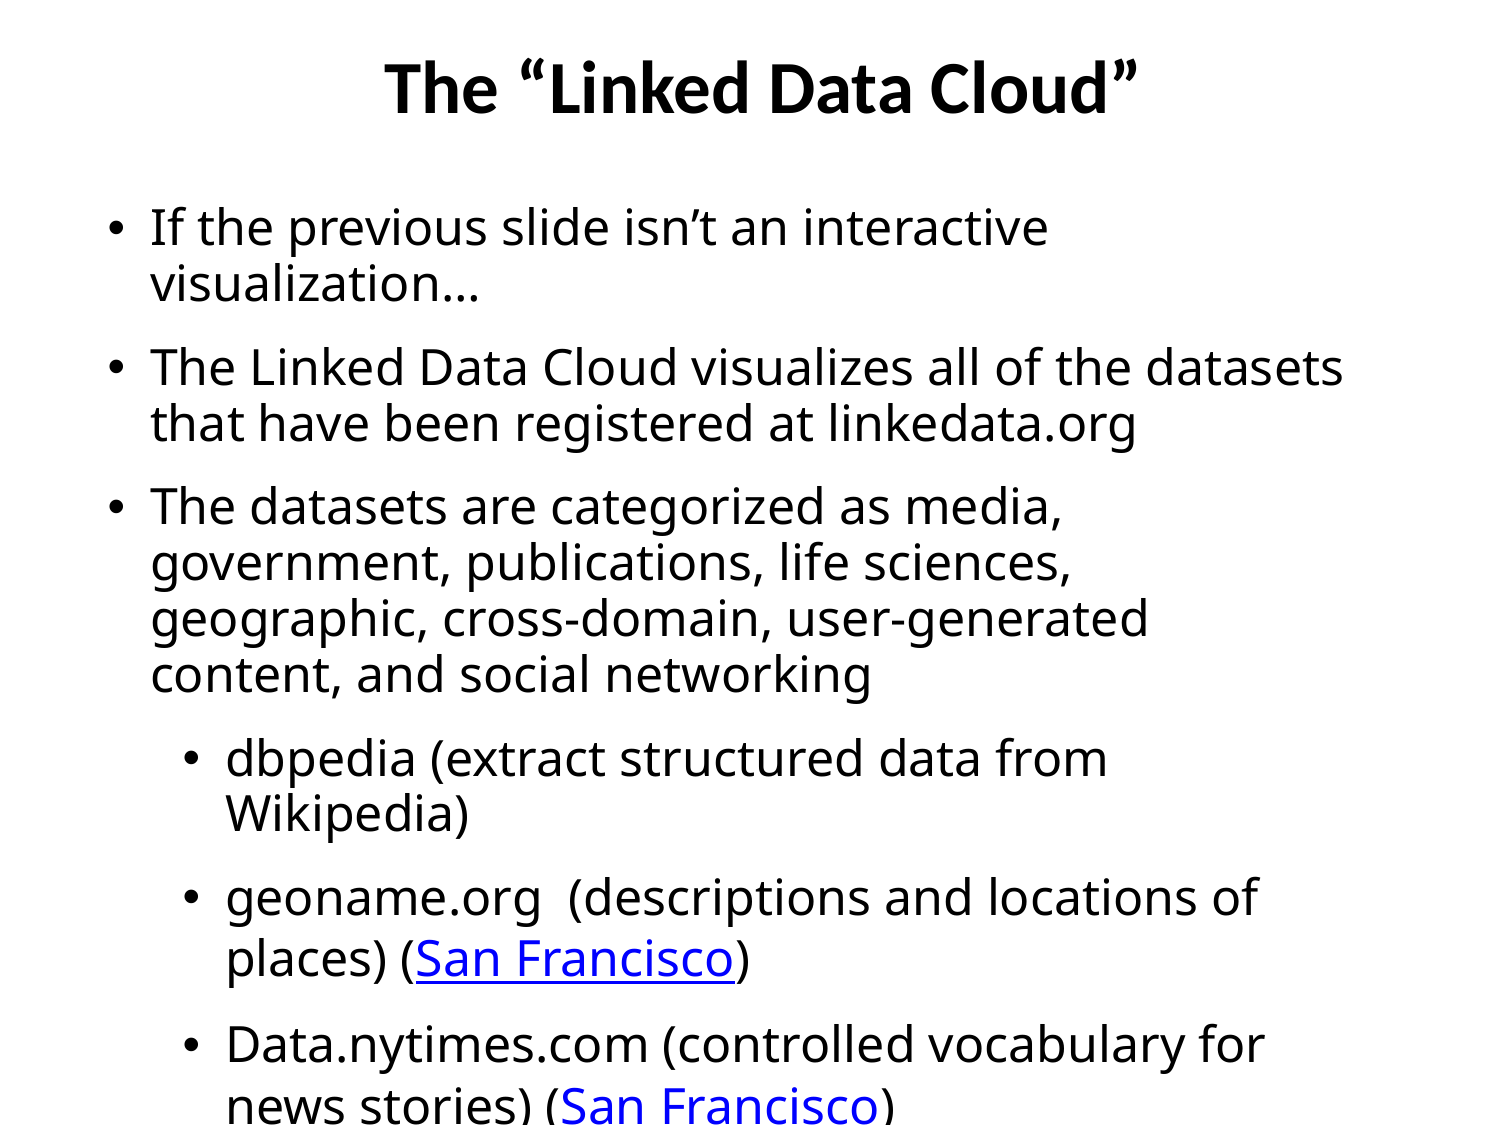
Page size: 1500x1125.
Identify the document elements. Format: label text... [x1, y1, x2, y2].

text_box If the previous slide isn’t an interactive visualization… The Linked Data Cloud visualizes all of the datasets that have been registered at linkedata.org The datasets are categorized as media, government, publications, life sciences, geographic, cross-domain, user-generated content, and social networking dbpedia (extract structured data from Wikipedia) geoname.org (descriptions and locations of places) (San Francisco) Data.nytimes.com (controlled vocabulary for news stories) (San Francisco) [99, 197, 1363, 1125]
text_box The “Linked Data Cloud” [162, 15, 1366, 163]
